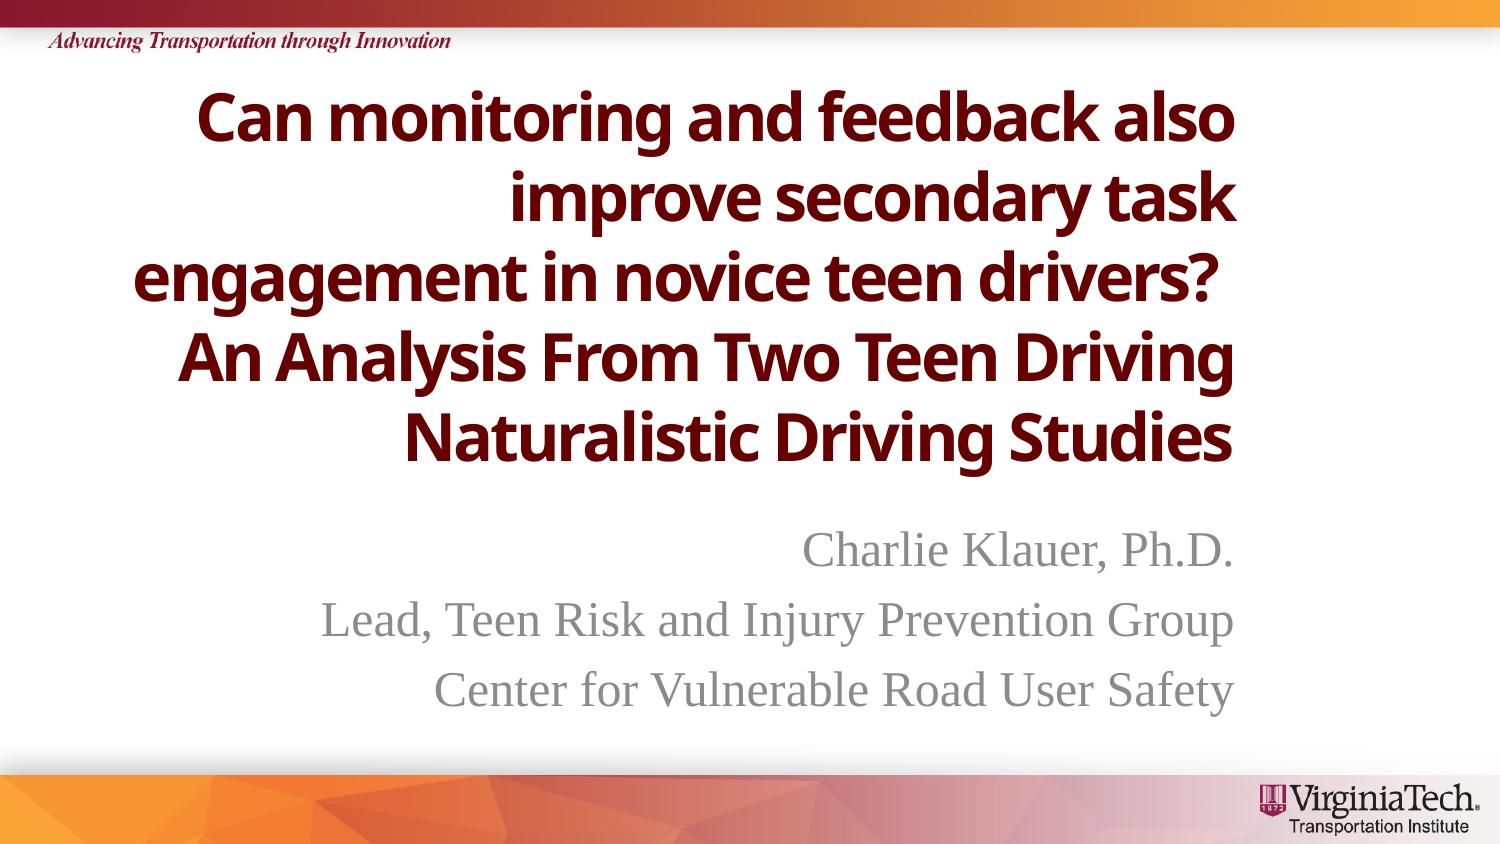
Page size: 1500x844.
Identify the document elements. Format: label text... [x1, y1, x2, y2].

subtitle Charlie Klauer, Ph.D. Lead, Teen Risk and Injury Prevention Group Center for Vulnerable Road User Safety [112, 509, 1250, 725]
title Can monitoring and feedback also improve secondary task engagement in novice teen drivers? An Analysis From Two Teen Driving Naturalistic Driving Studies [112, 184, 1250, 366]
picture [0, 0, 1500, 844]
